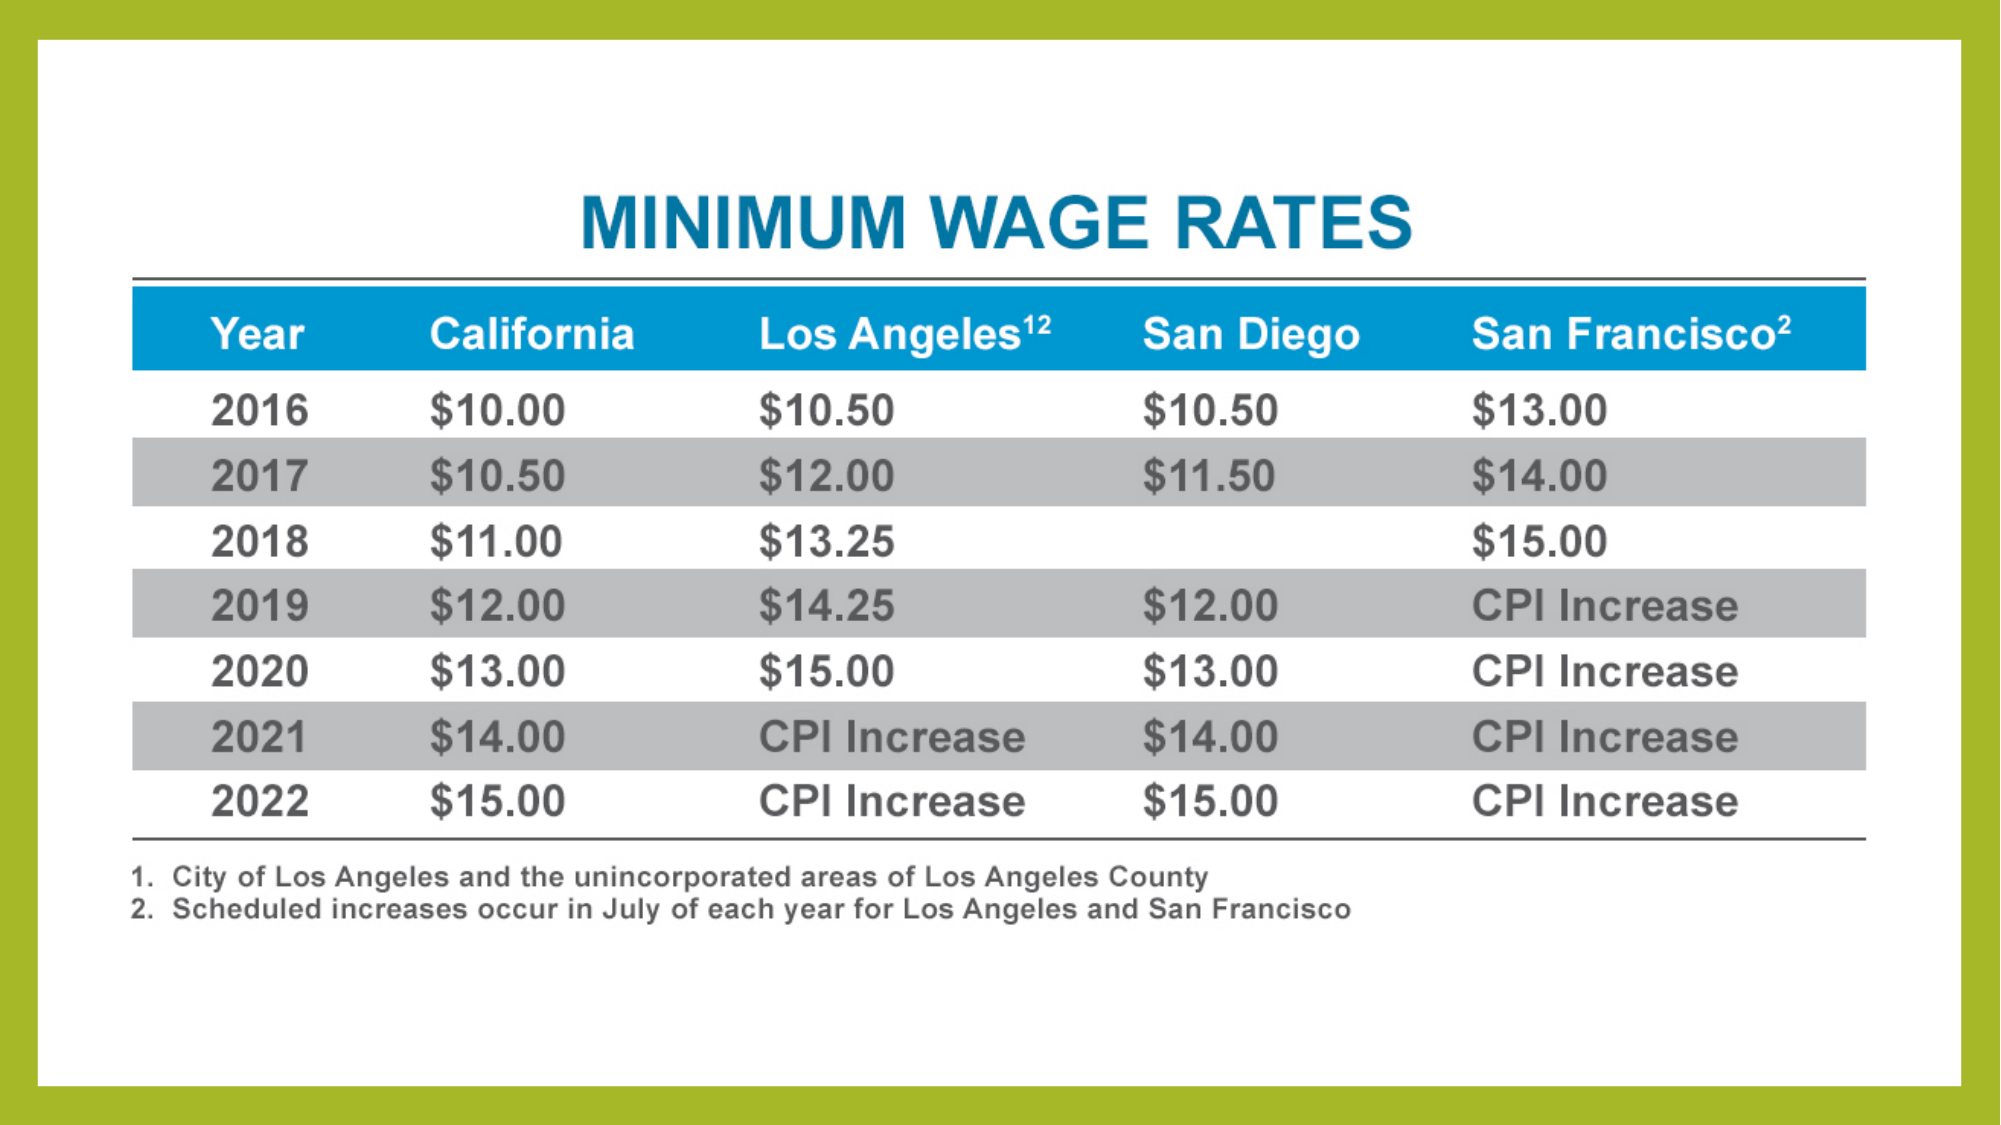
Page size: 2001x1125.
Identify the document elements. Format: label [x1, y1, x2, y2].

list [90, 160, 1909, 966]
text_box [36, 38, 1963, 1088]
